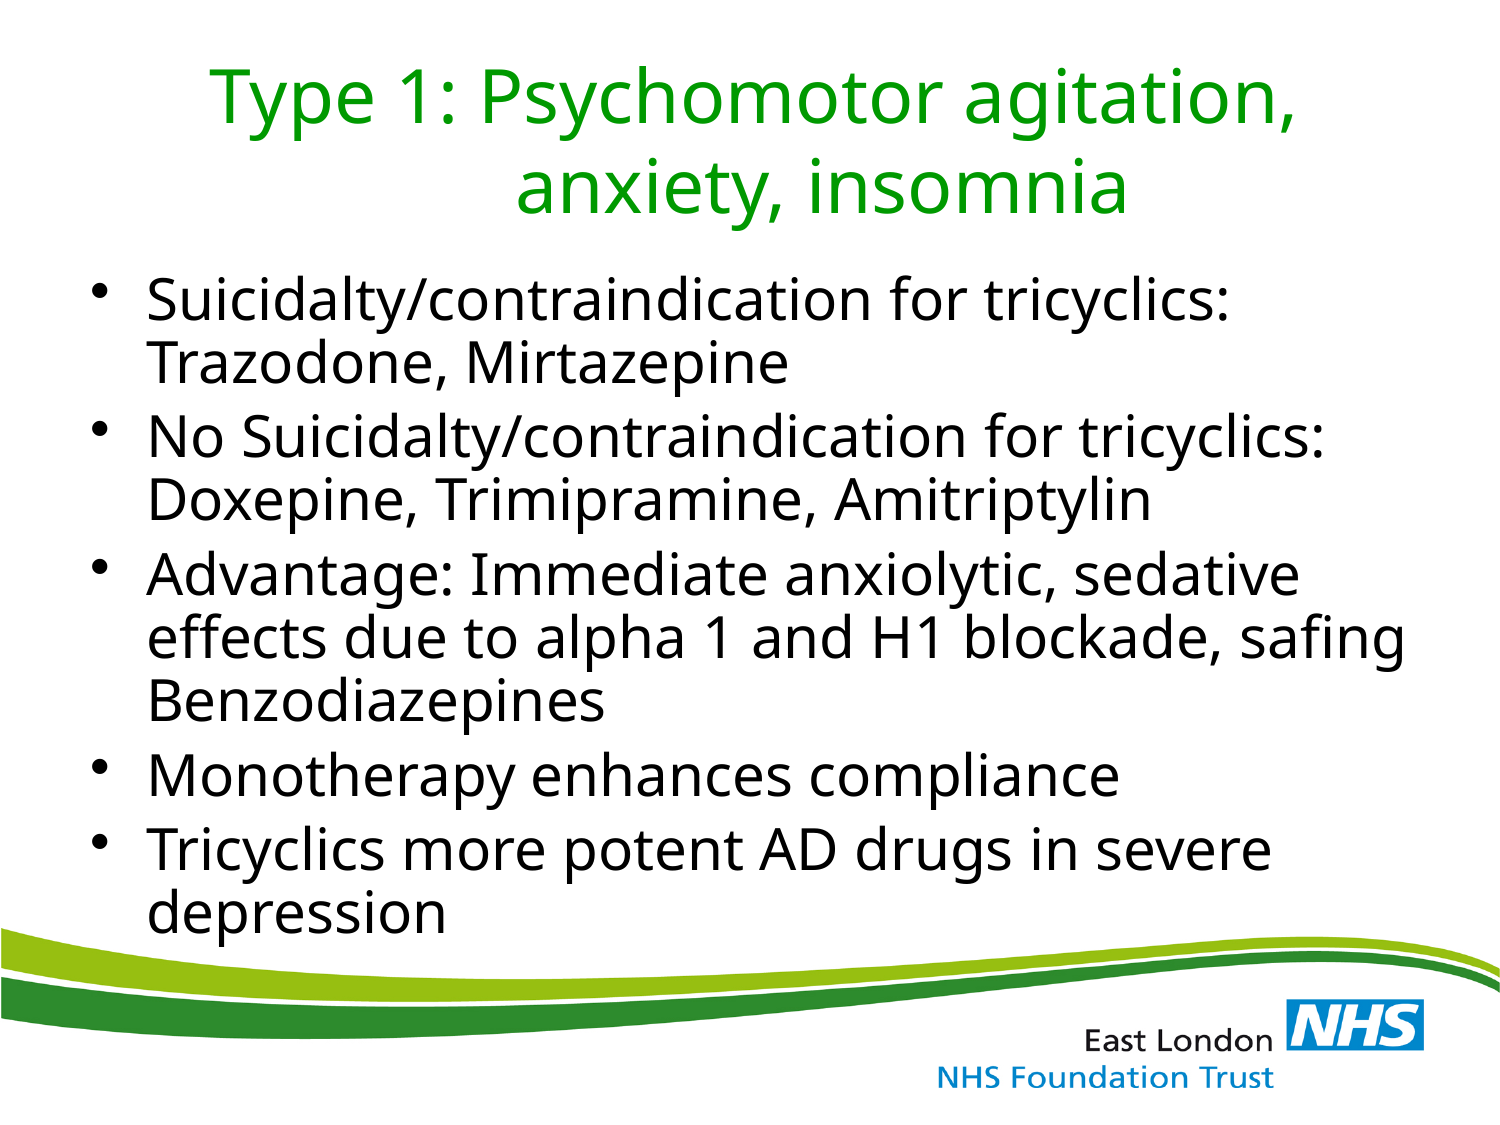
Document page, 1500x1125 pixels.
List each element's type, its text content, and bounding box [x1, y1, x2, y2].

picture [1380, 1006, 1418, 1046]
picture [1032, 1074, 1042, 1086]
picture [966, 1078, 978, 1088]
picture [1338, 1006, 1384, 1045]
picture [1154, 1074, 1164, 1086]
picture [1175, 1075, 1183, 1088]
picture [1292, 1006, 1341, 1045]
picture [1073, 1075, 1081, 1088]
list Suicidalty/contraindication for tricyclics: Trazodone, Mirtazepine No Suicidalty/contraindication for tricyclics: Doxepine, Trimipramine, Amitriptylin Advantage: Immediate anxiolytic, sedative effects due to alpha 1 and H1 blockade, safing Benzodiazepines Monotherapy enhances compliance Tricyclics more potent AD drugs in severe depression [74, 262, 1448, 1006]
picture [1093, 1074, 1102, 1088]
picture [942, 1072, 952, 1088]
title Type 1: Psychomotor agitation, anxiety, insomnia [49, 99, 1459, 288]
picture [0, 928, 1500, 1088]
